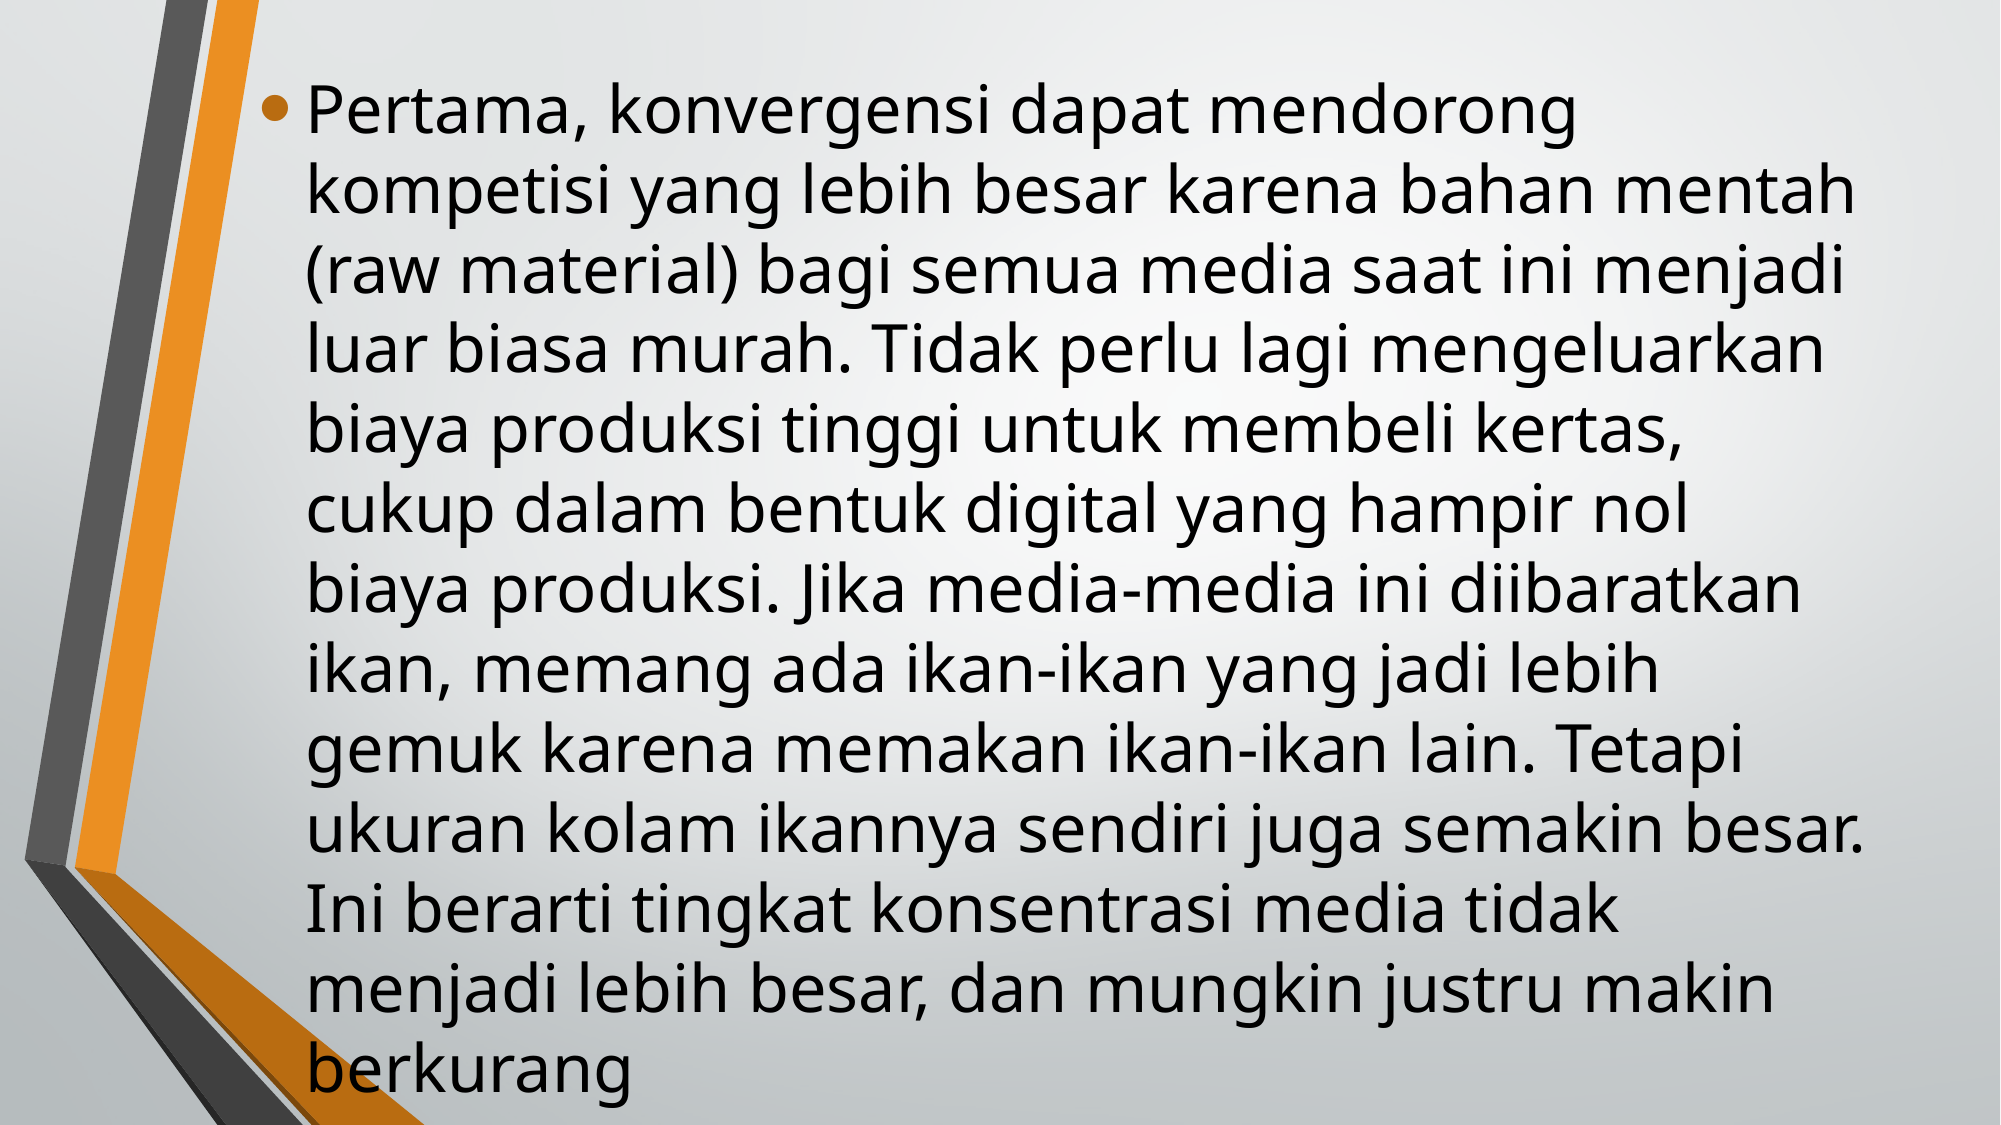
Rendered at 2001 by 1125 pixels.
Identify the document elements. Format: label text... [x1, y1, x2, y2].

list Pertama, konvergensi dapat mendorong kompetisi yang lebih besar karena bahan mentah (raw material) bagi semua media saat ini menjadi luar biasa murah. Tidak perlu lagi mengeluarkan biaya produksi tinggi untuk membeli kertas, cukup dalam bentuk digital yang hampir nol biaya produksi. Jika media-media ini diibaratkan ikan, memang ada ikan-ikan yang jadi lebih gemuk karena memakan ikan-ikan lain. Tetapi ukuran kolam ikannya sendiri juga semakin besar. Ini berarti tingkat konsentrasi media tidak menjadi lebih besar, dan mungkin justru makin berkurang [243, 329, 1887, 843]
